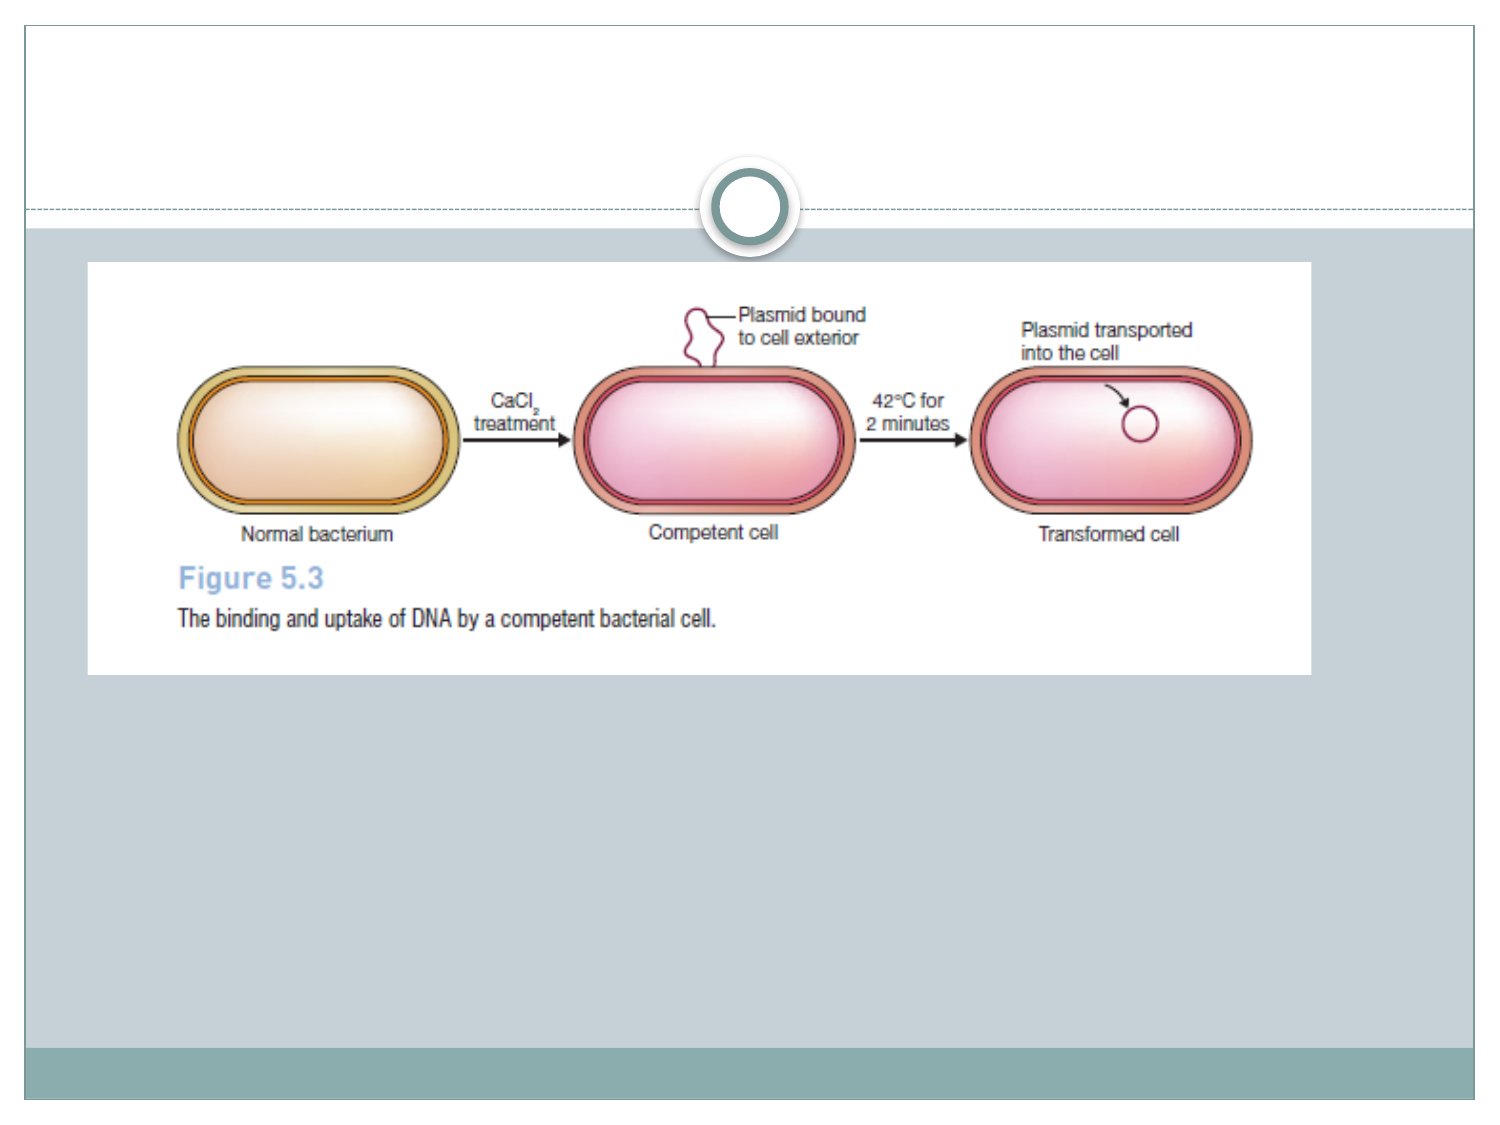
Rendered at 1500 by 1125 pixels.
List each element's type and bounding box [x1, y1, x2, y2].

list [87, 262, 1312, 676]
